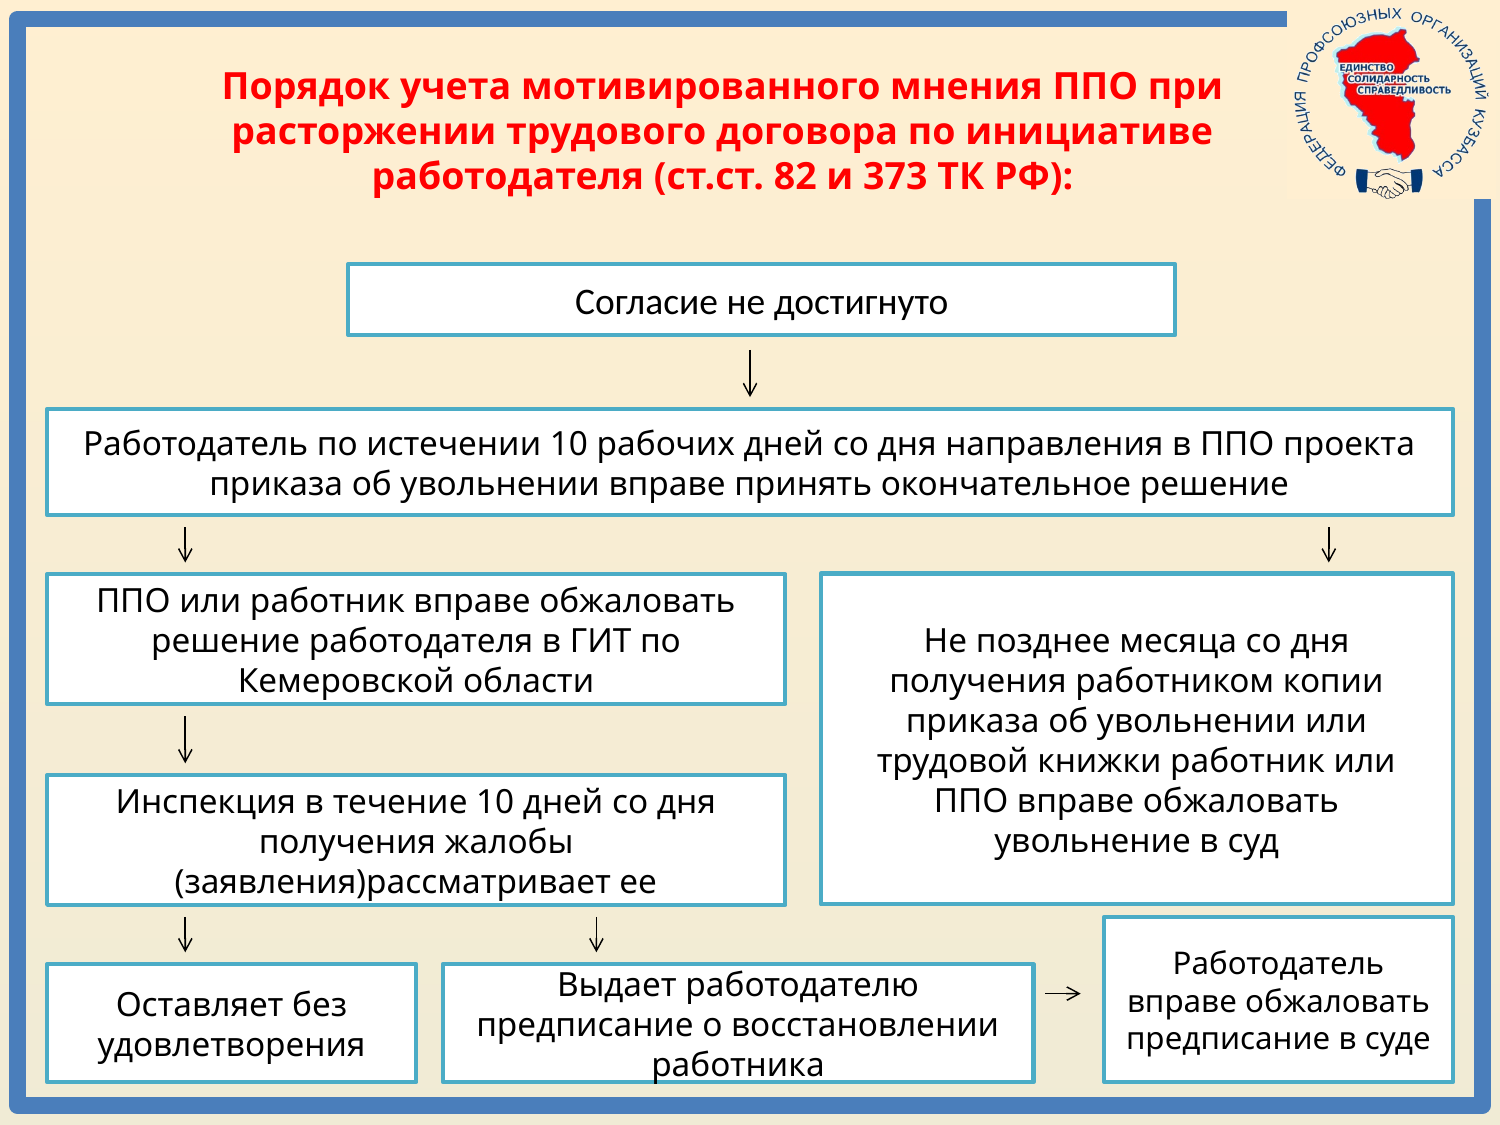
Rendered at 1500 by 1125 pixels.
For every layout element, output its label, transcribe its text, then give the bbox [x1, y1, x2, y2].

picture [1286, 0, 1497, 200]
text_box Порядок учета мотивированного мнения ППО при расторжении трудового договора по инициативе работодателя (ст.ст. 82 и 373 ТК РФ): [185, 54, 1261, 205]
text_box Инспекция в течение 10 дней со дня получения жалобы (заявления)рассматривает ее [45, 773, 787, 907]
text_box Выдает работодателю предписание о восстановлении работника [441, 962, 1036, 1084]
text_box ППО или работник вправе обжаловать решение работодателя в ГИТ по Кемеровской области [45, 572, 787, 706]
text_box Оставляет без удовлетворения [45, 962, 418, 1084]
text_box [16, 17, 1484, 1108]
text_box Не позднее месяца со дня получения работником копии приказа об увольнении или трудовой книжки работник или ППО вправе обжаловать увольнение в суд [819, 571, 1455, 906]
text_box Согласие не достигнуто [346, 262, 1177, 337]
text_box Работодатель вправе обжаловать предписание в суде [1102, 915, 1455, 1084]
text_box Работодатель по истечении 10 рабочих дней со дня направления в ППО проекта приказа об увольнении вправе принять окончательное решение [45, 407, 1455, 517]
